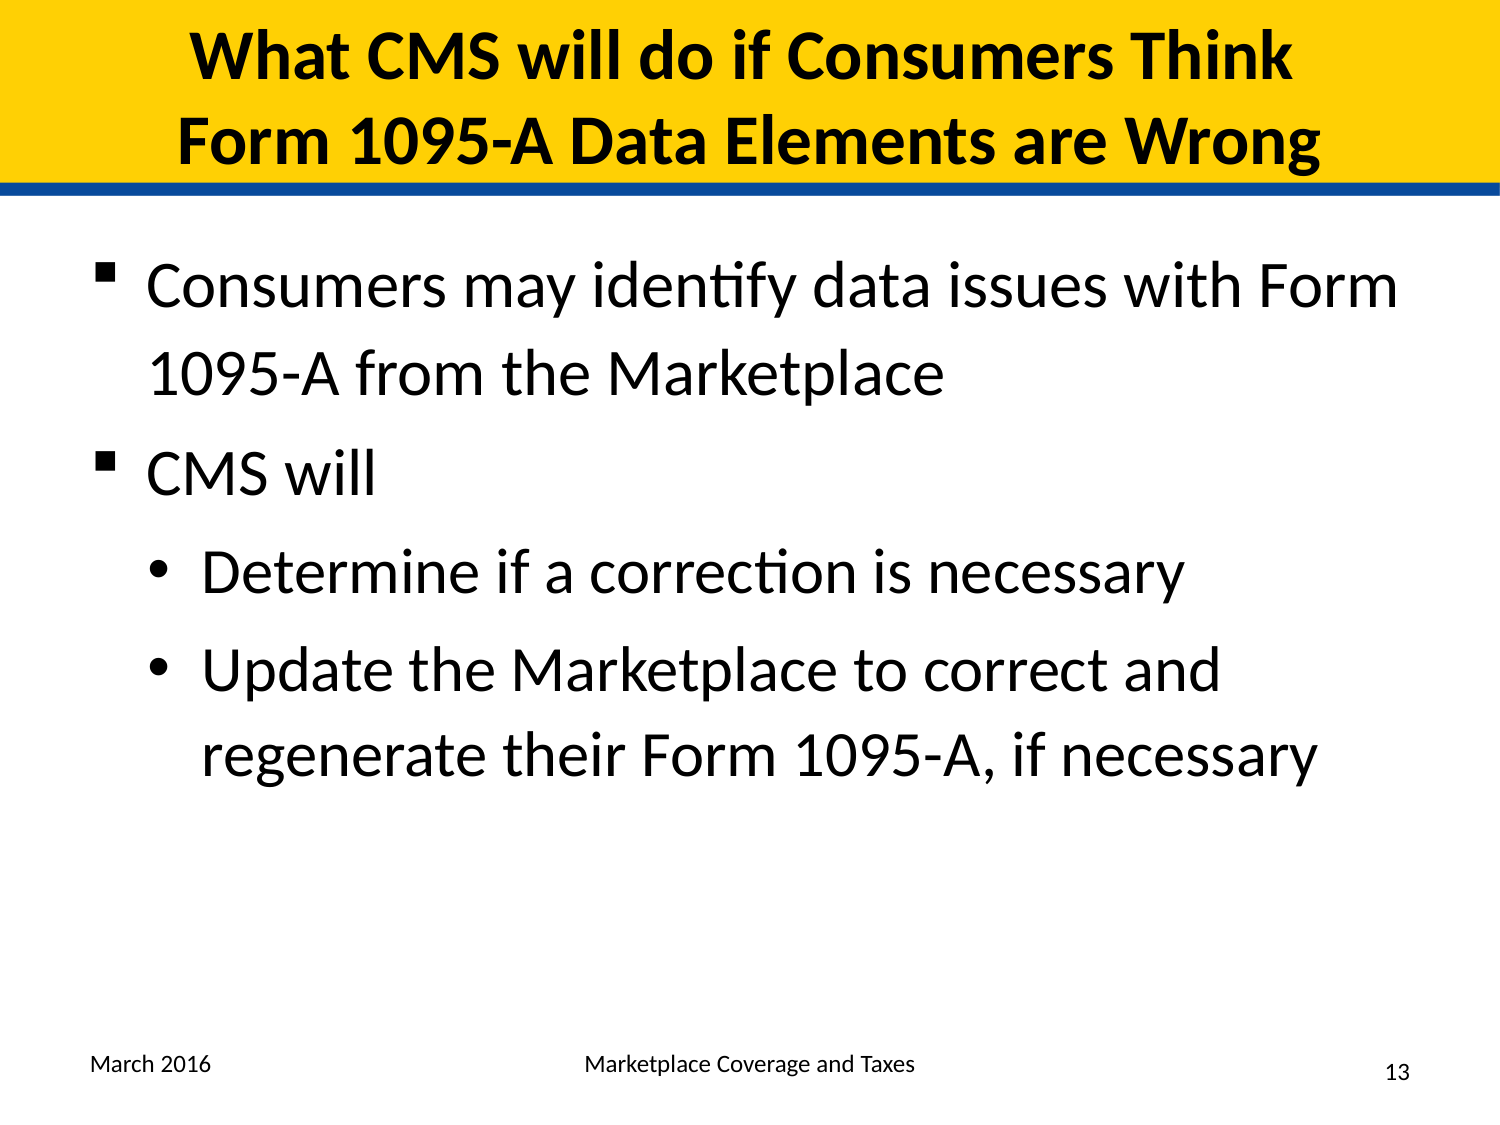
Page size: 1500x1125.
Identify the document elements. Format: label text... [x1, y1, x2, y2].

title What CMS will do if Consumers Think Form 1095-A Data Elements are Wrong [0, 0, 1500, 188]
list Consumers may identify data issues with Form 1095-A from the Marketplace CMS will Determine if a correction is necessary Update the Marketplace to correct and regenerate their Form 1095-A, if necessary [75, 224, 1425, 968]
text_box Marketplace Coverage and Taxes [425, 1040, 1074, 1100]
slide_number 13 [1074, 1040, 1425, 1100]
text_box March 2016 [75, 1040, 425, 1100]
